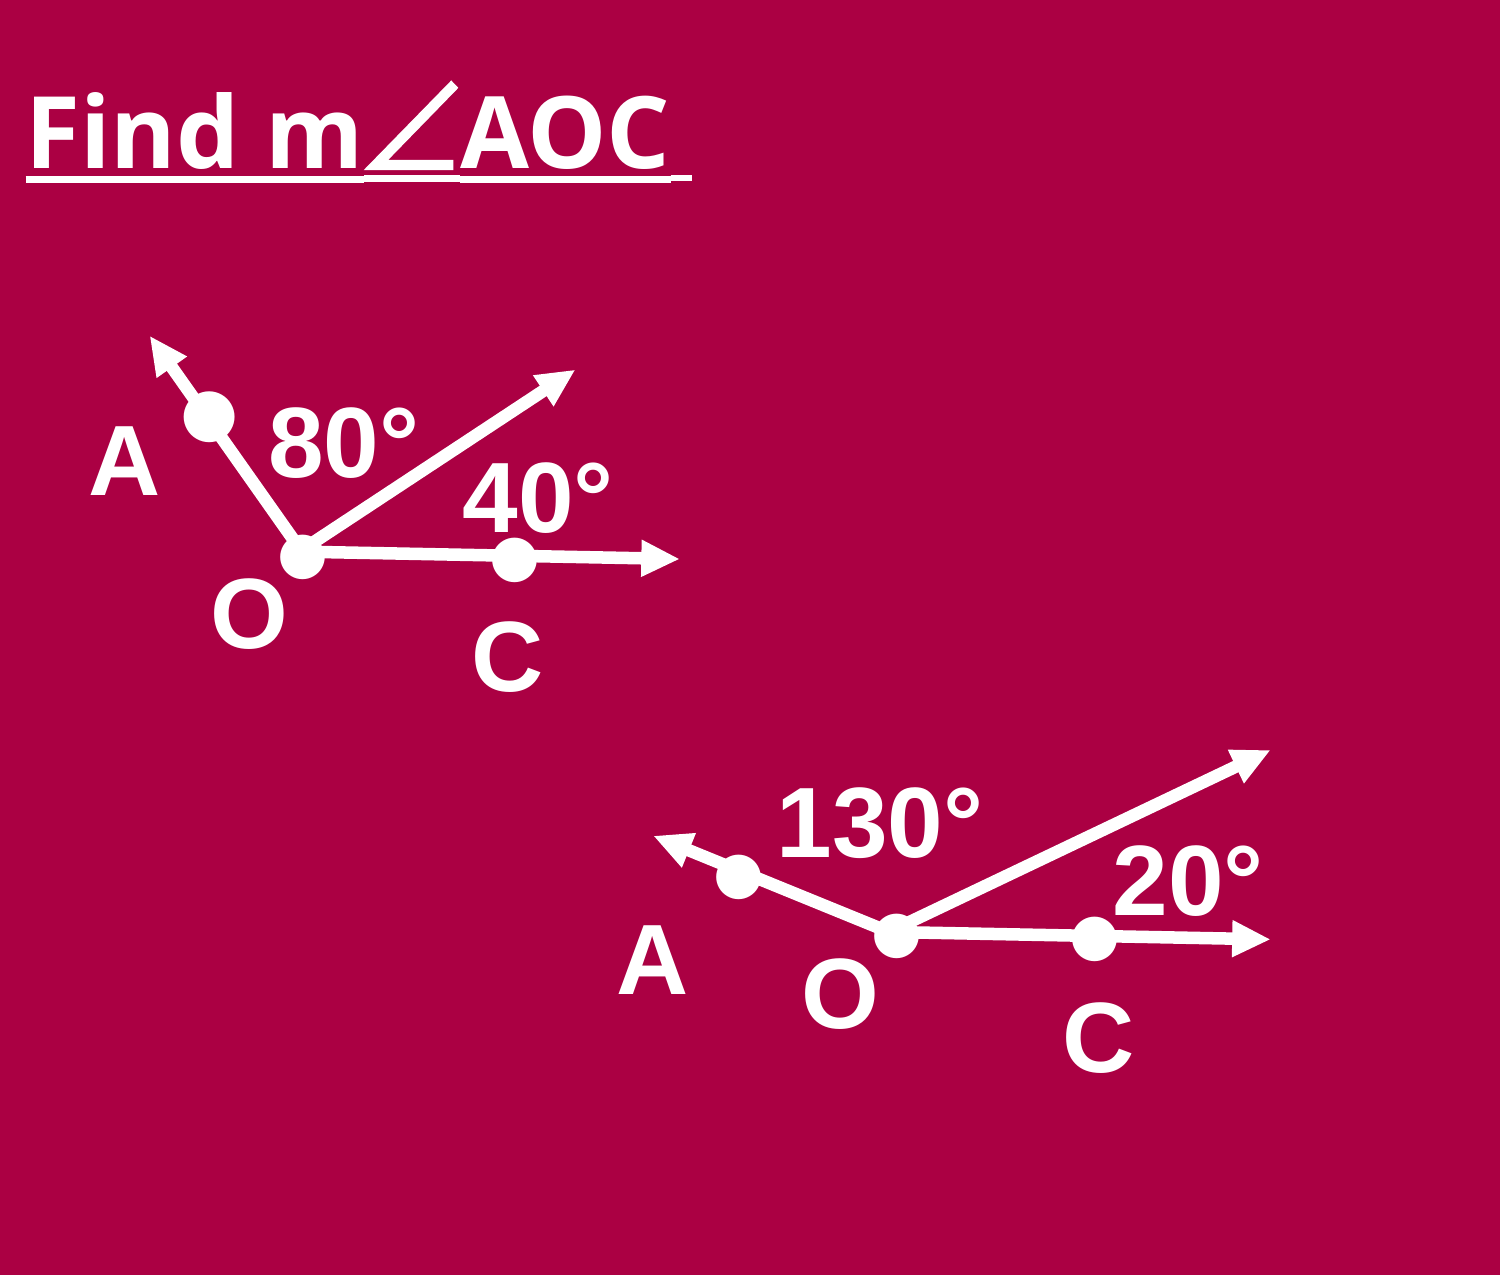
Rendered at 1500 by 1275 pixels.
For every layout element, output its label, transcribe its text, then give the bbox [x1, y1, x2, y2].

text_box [626, 750, 1330, 1033]
list Find mAOC [0, 35, 1420, 826]
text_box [98, 336, 680, 653]
